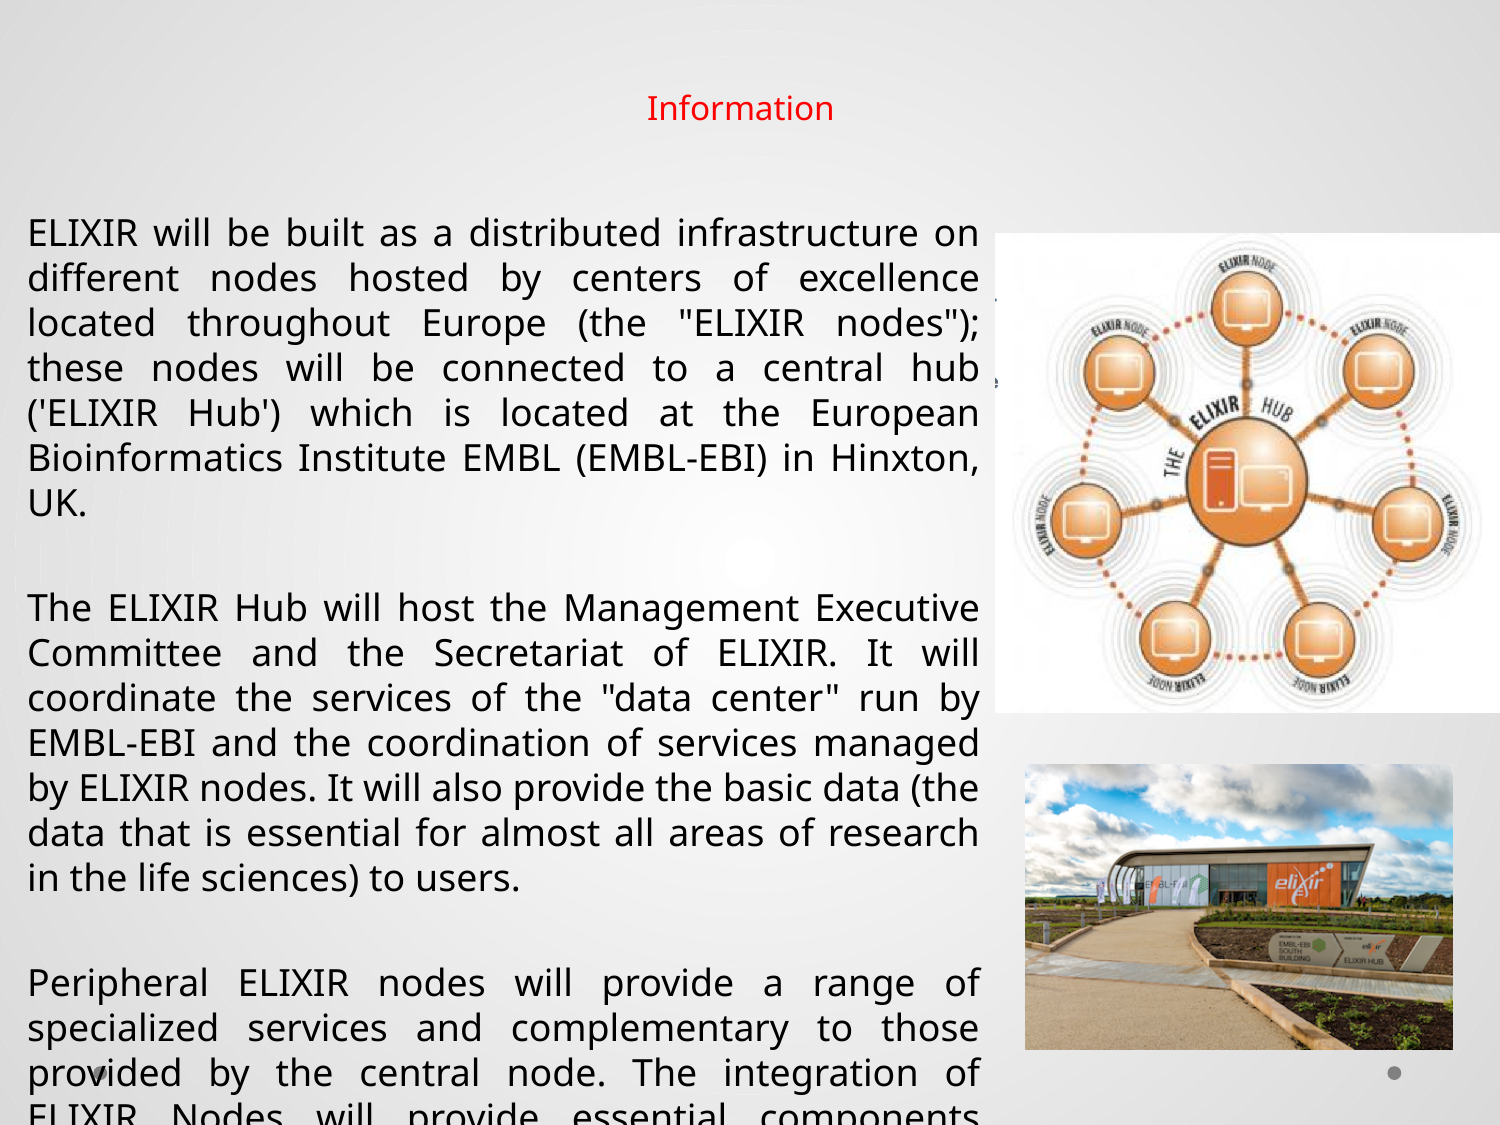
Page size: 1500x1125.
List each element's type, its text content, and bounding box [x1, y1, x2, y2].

list ELIXIR will be built as a distributed infrastructure on different nodes hosted by centers of excellence located throughout Europe (the "ELIXIR nodes"); these nodes will be connected to a central hub ('ELIXIR Hub') which is located at the European Bioinformatics Institute EMBL (EMBL-EBI) in Hinxton, UK. The ELIXIR Hub will host the Management Executive Committee and the Secretariat of ELIXIR. It will coordinate the services of the "data center" run by EMBL-EBI and the coordination of services managed by ELIXIR nodes. It will also provide the basic data (the data that is essential for almost all areas of research in the life sciences) to users. Peripheral ELIXIR nodes will provide a range of specialized services and complementary to those provided by the central node. The integration of ELIXIR Nodes will provide essential components distributed by the ELIXIR infrastructure at European level. [11, 201, 996, 1089]
title ELIXIR: European Life Science Infrastructure for Biological Information [148, 33, 1334, 135]
picture [1024, 764, 1453, 1051]
picture [995, 233, 1500, 713]
